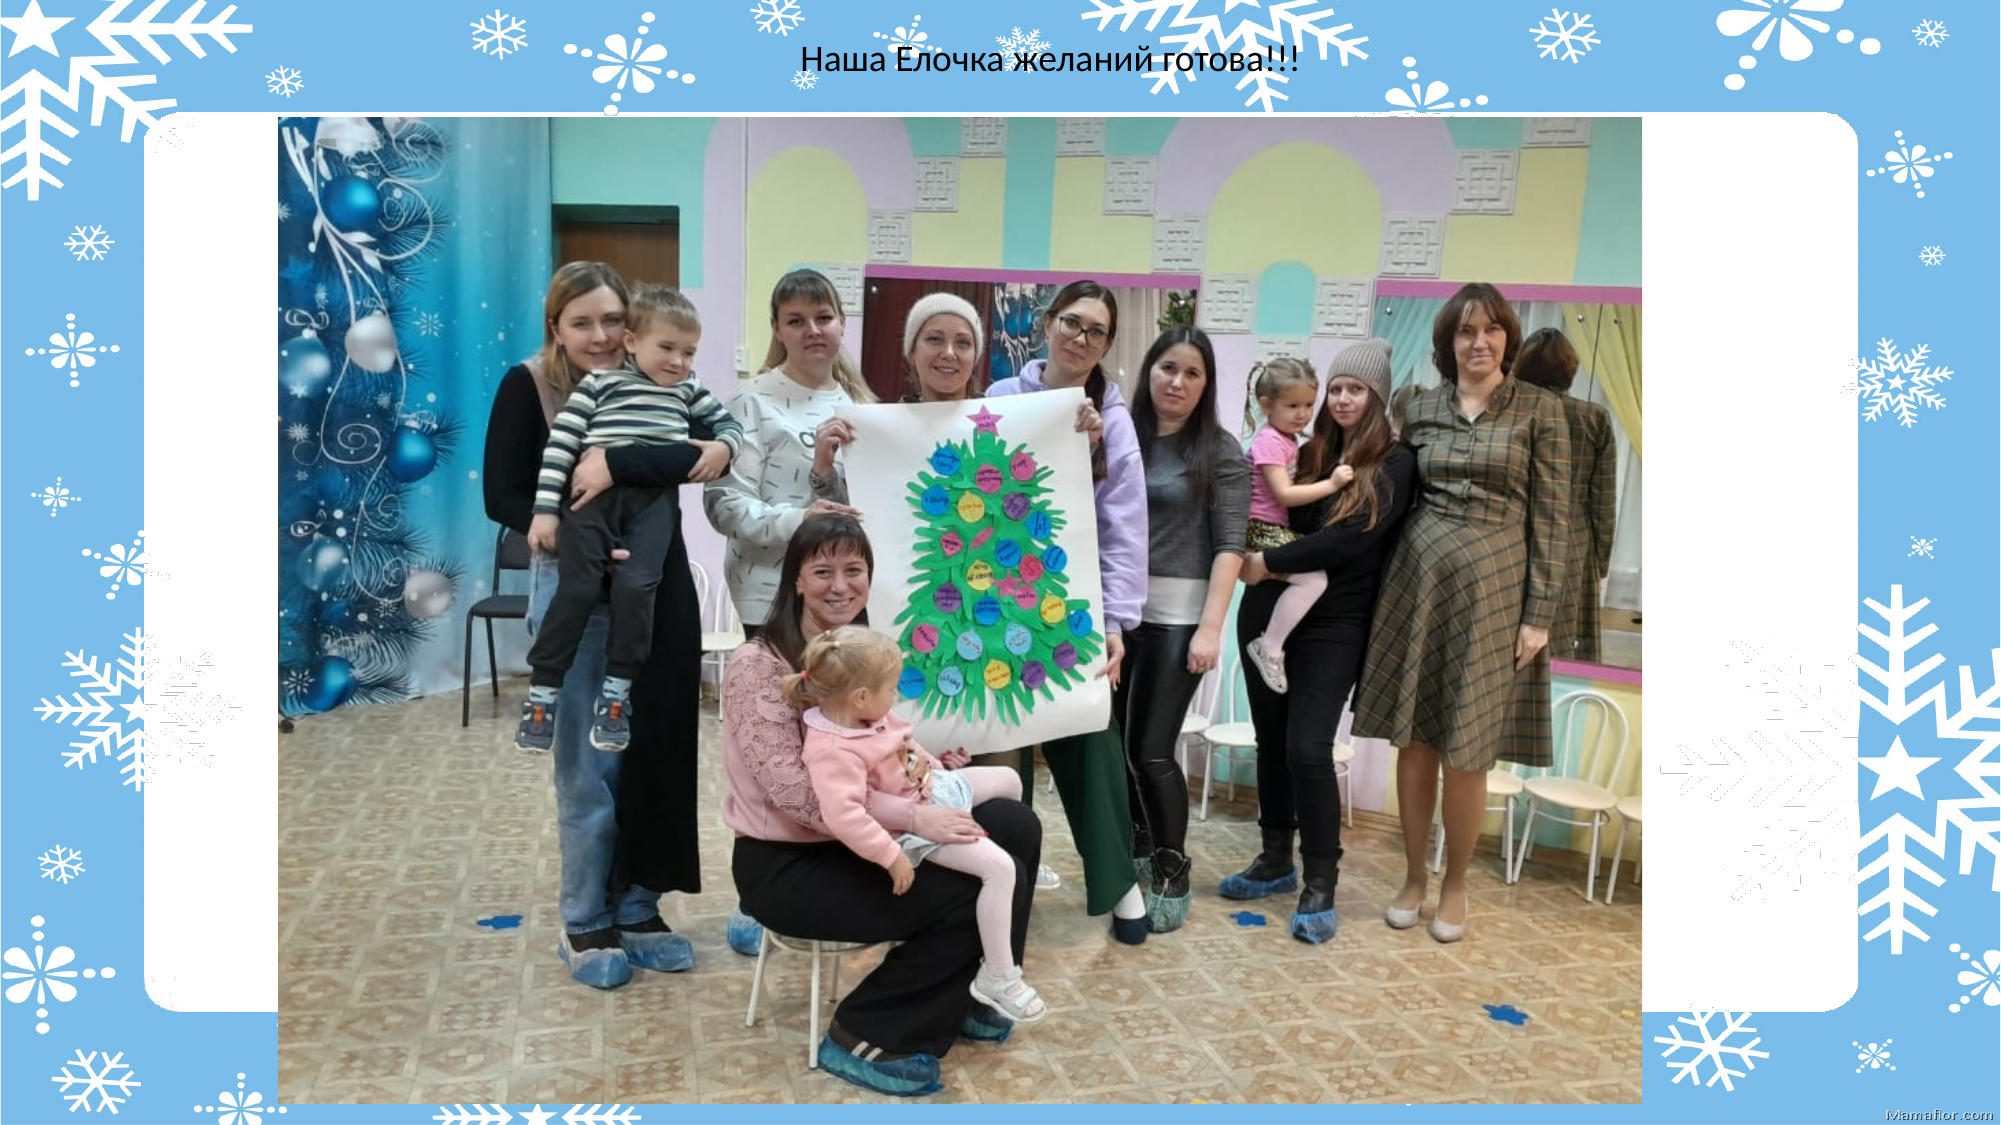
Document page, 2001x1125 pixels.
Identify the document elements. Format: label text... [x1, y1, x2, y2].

text_box Наша Елочка желаний готова!!! [278, 26, 1824, 87]
picture [0, 0, 2001, 1125]
